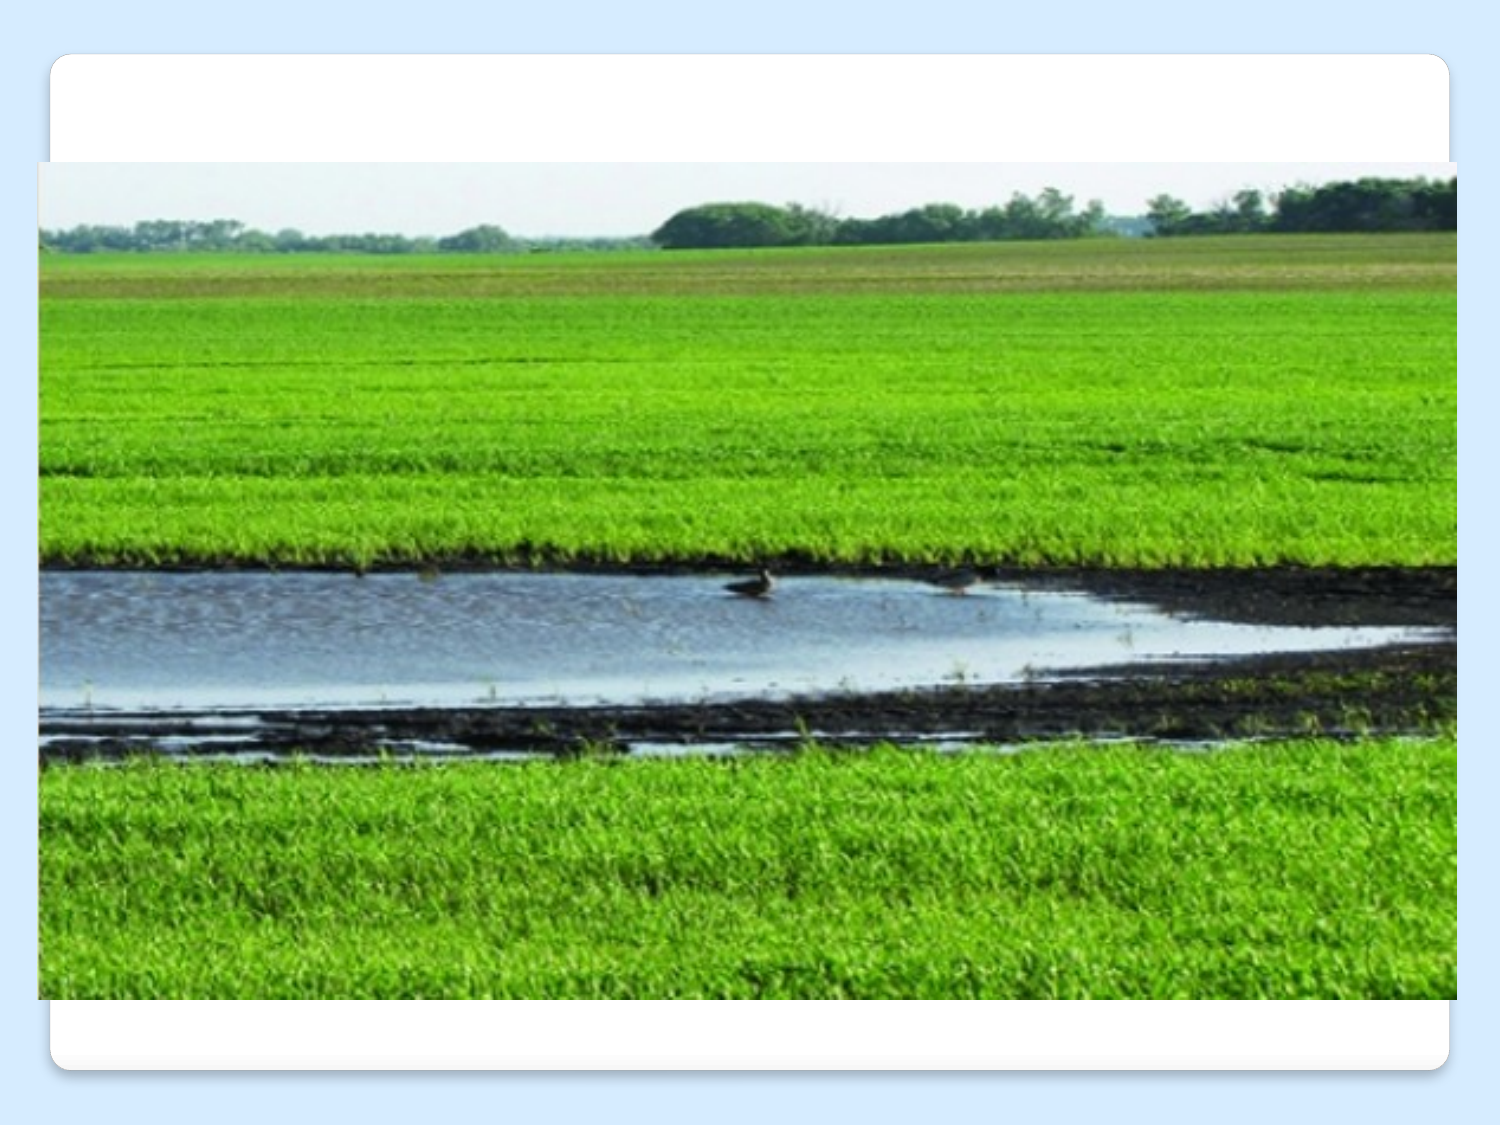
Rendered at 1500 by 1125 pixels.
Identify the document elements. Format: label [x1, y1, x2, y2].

picture [37, 162, 1458, 1001]
